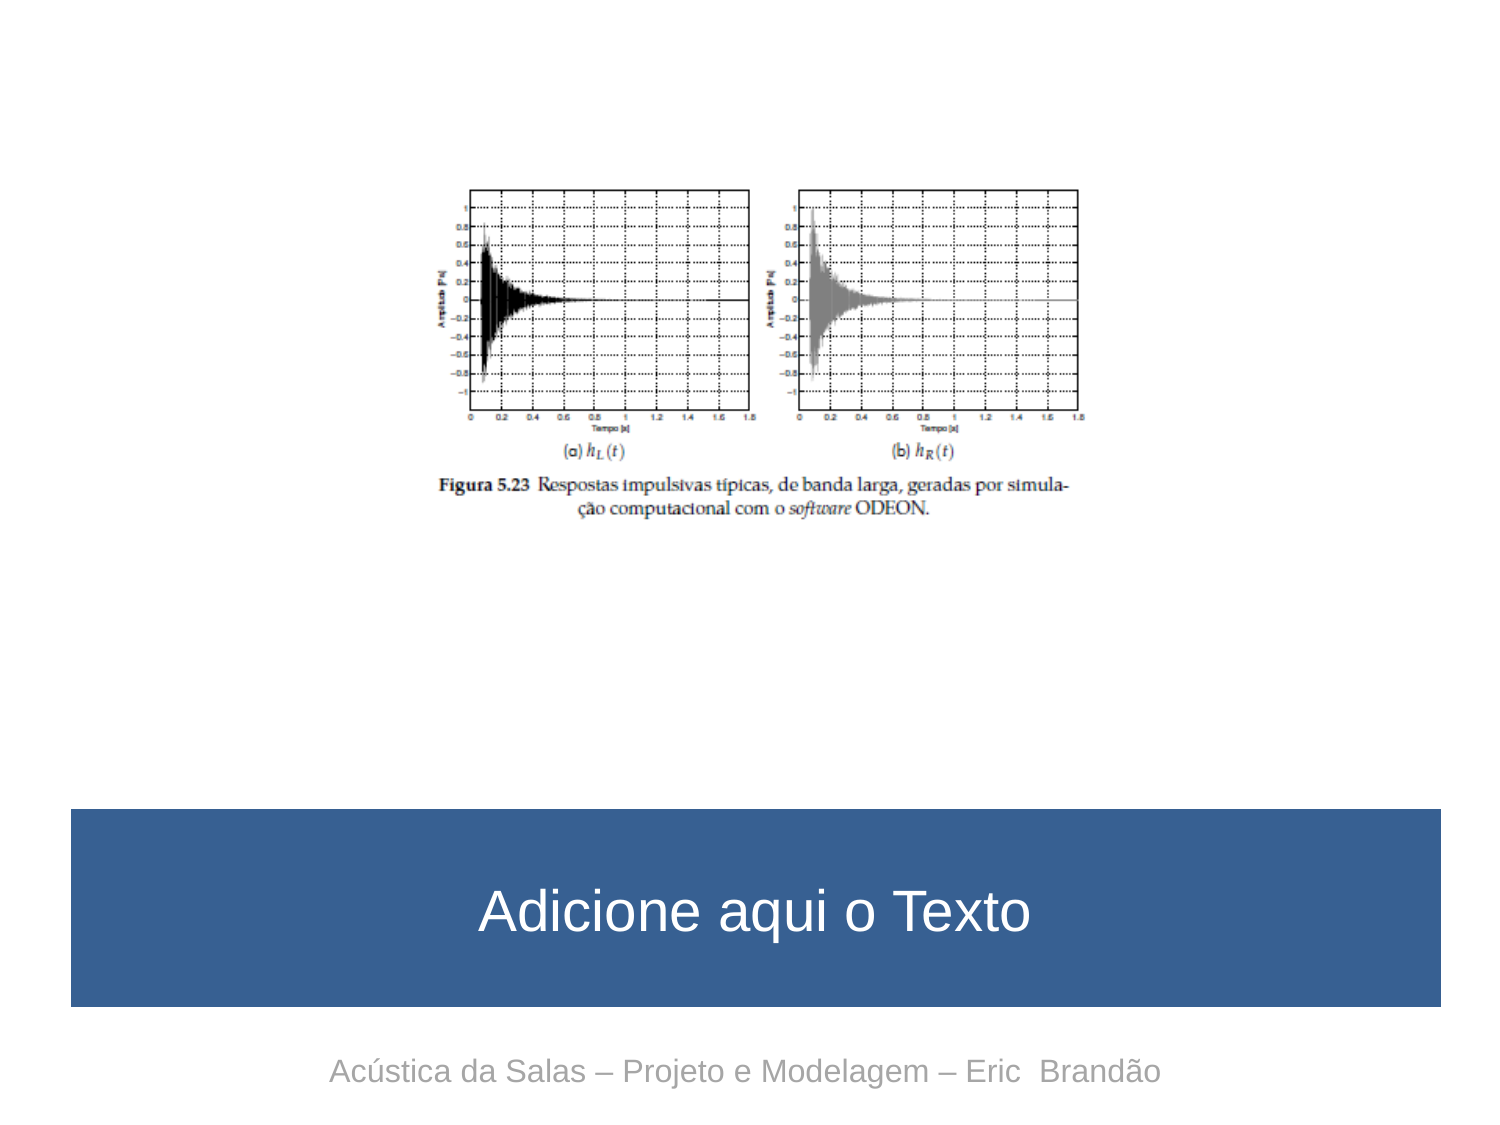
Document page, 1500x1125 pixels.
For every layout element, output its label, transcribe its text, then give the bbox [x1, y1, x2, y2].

picture [393, 160, 1107, 532]
text_box Adicione aqui o Texto [70, 808, 1442, 1008]
footer Acústica da Salas – Projeto e Modelagem – Eric Brandão [0, 1042, 1500, 1103]
